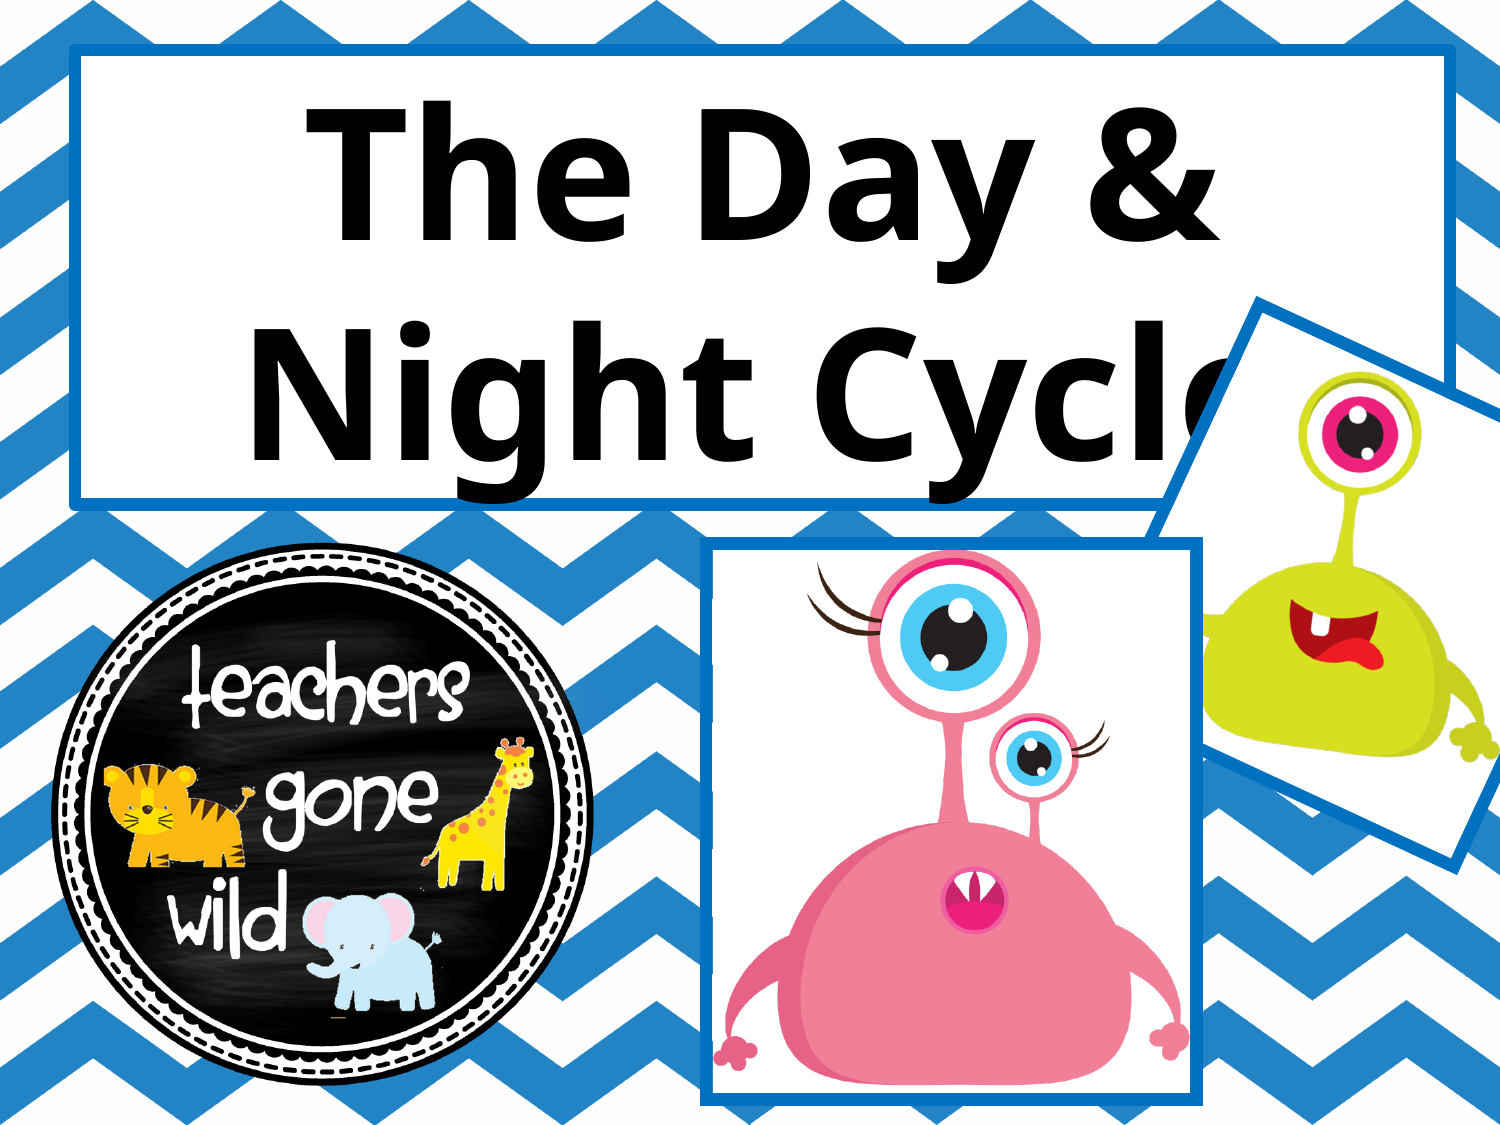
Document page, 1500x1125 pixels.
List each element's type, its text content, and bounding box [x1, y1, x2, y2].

text_box The Day & Night Cycle [75, 49, 1450, 505]
picture [0, 0, 1500, 1125]
